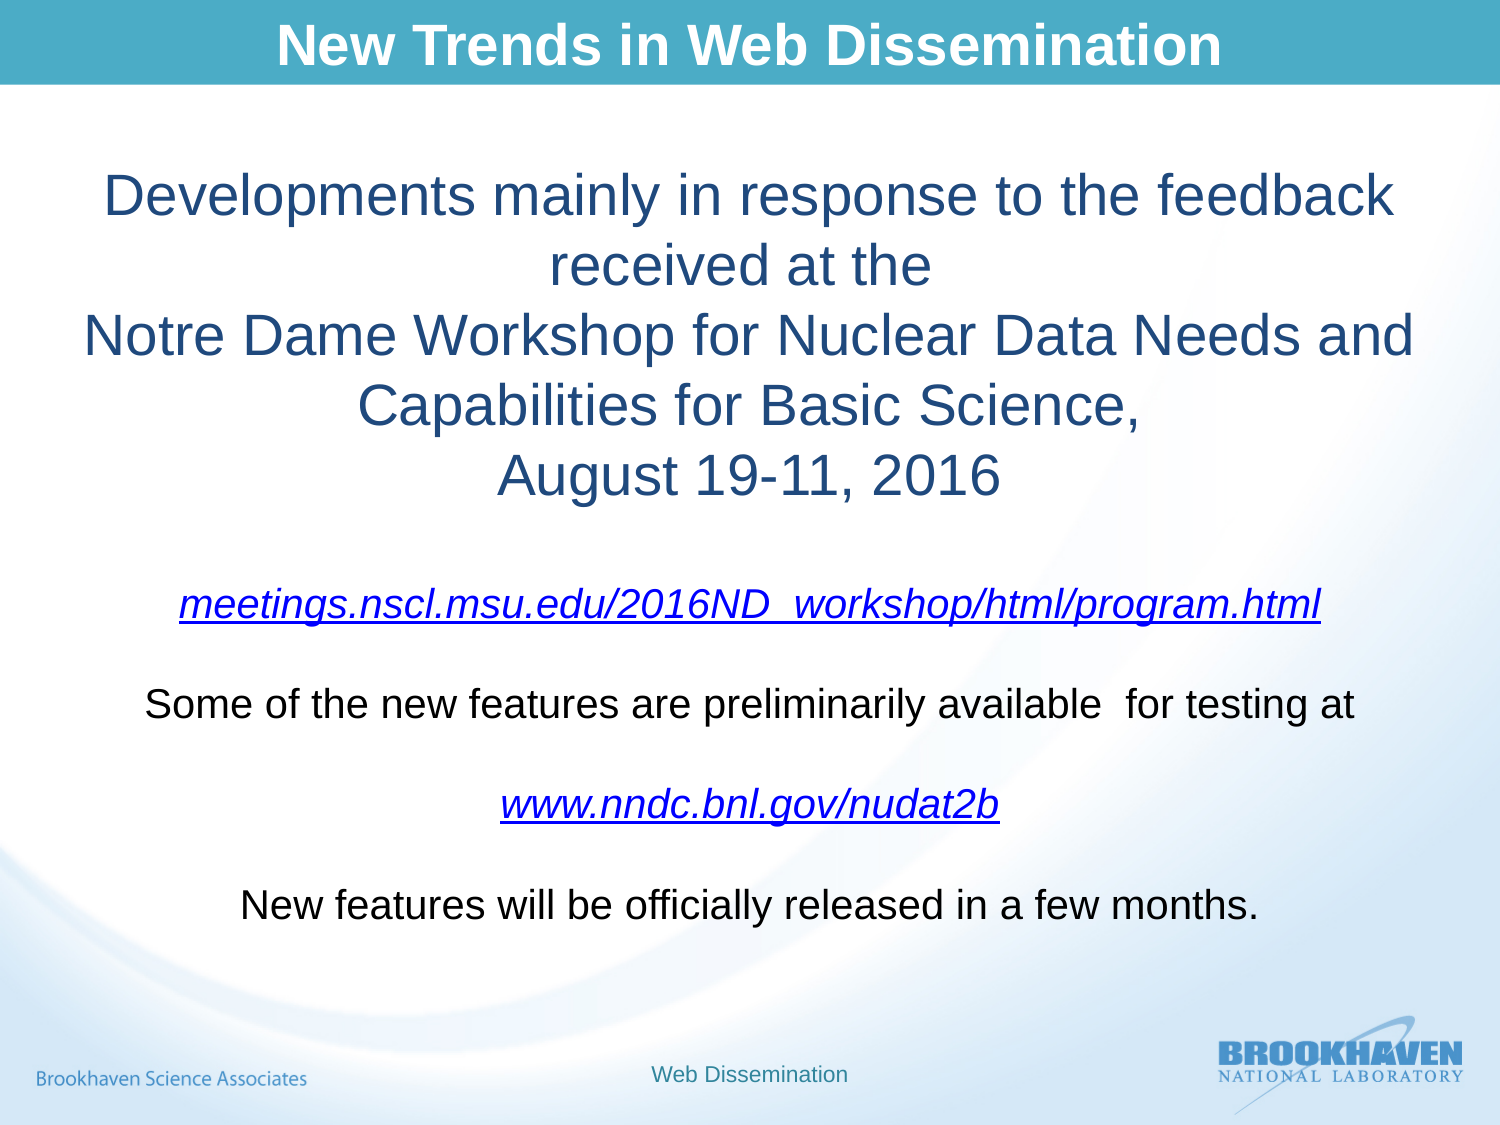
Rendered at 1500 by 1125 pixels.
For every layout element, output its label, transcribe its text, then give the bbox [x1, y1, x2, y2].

text_box New Trends in Web Dissemination [0, 0, 1500, 85]
text_box Developments mainly in response to the feedback received at the Notre Dame Workshop for Nuclear Data Needs and Capabilities for Basic Science, August 19-11, 2016 meetings.nscl.msu.edu/2016ND_workshop/html/program.html Some of the new features are preliminarily available for testing at www.nndc.bnl.gov/nudat2b New features will be officially released in a few months. [43, 149, 1457, 1035]
picture [0, 85, 1500, 1125]
